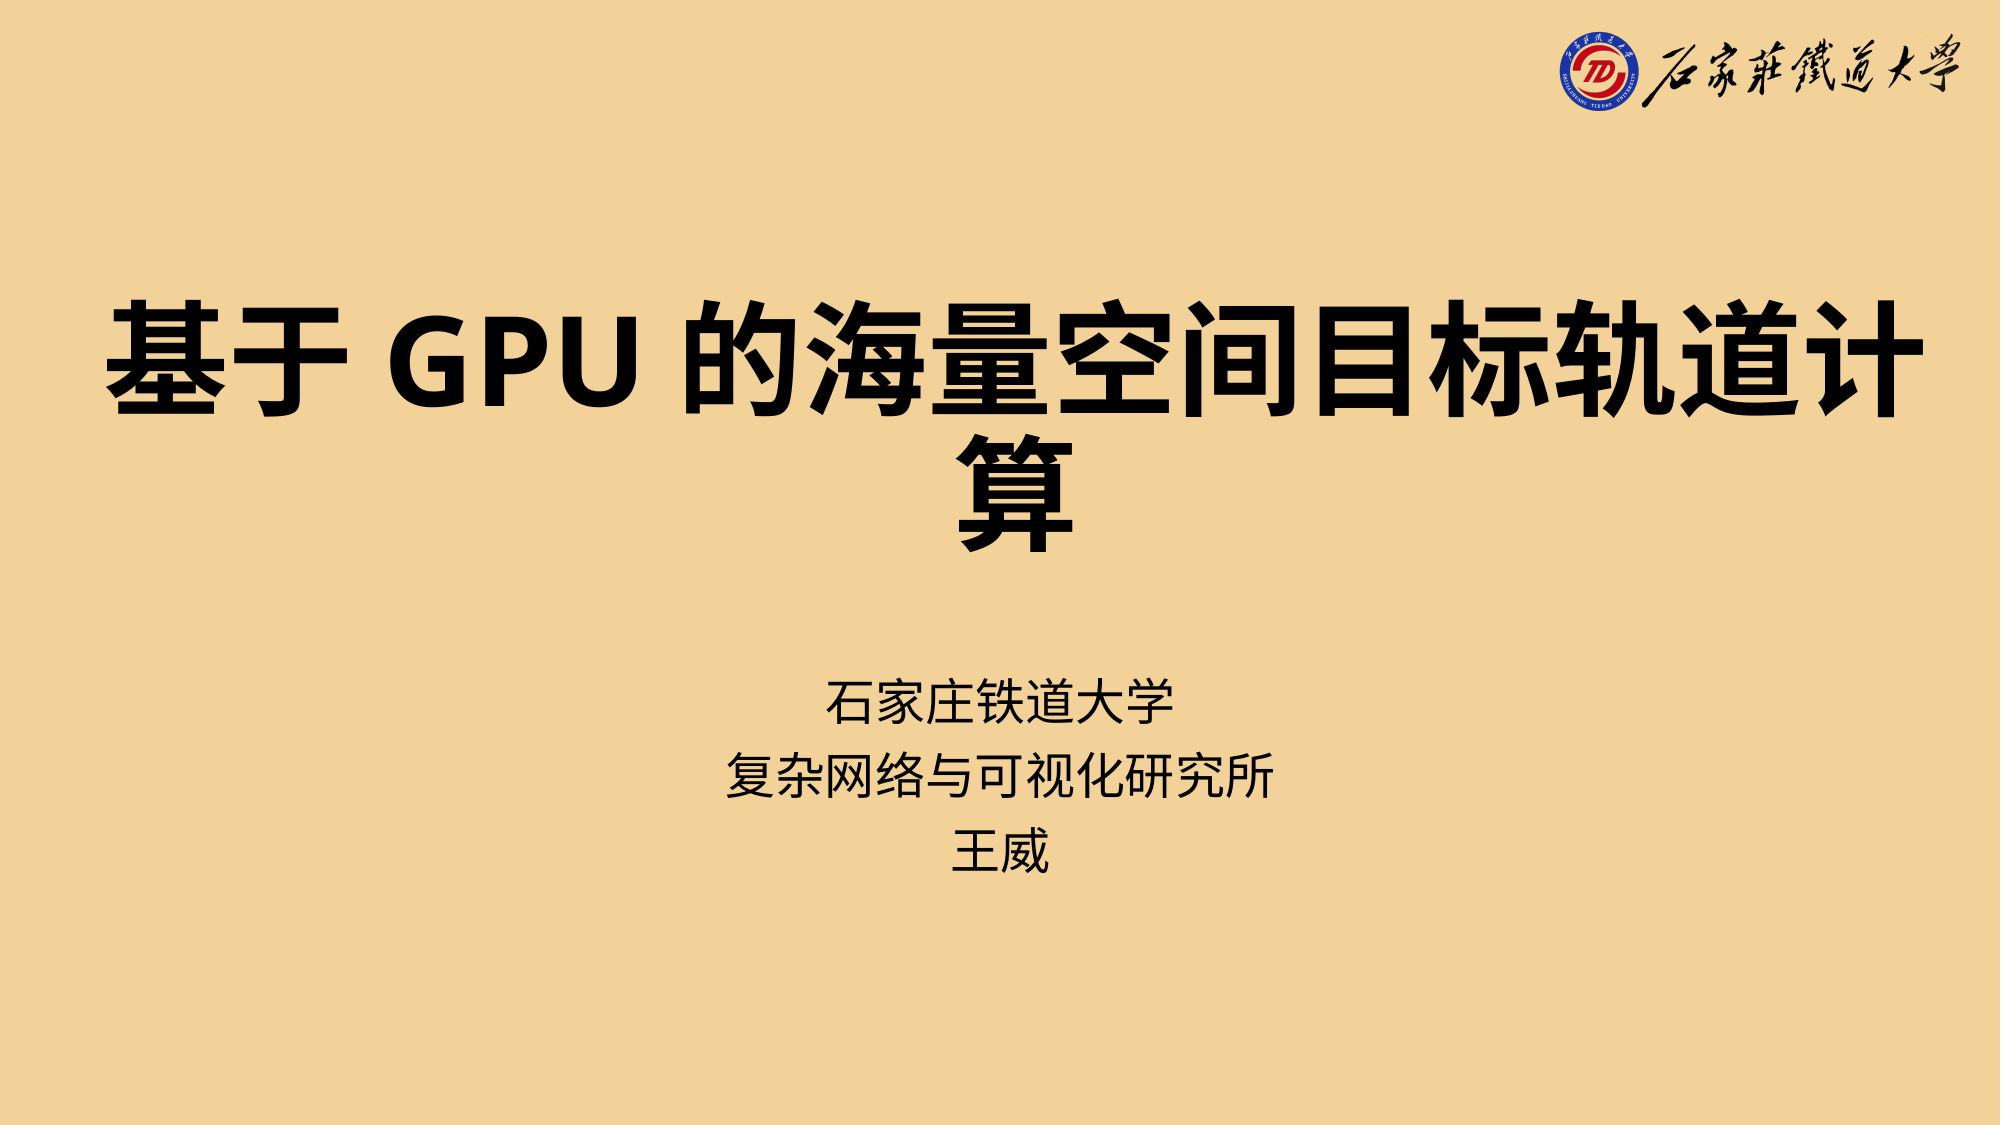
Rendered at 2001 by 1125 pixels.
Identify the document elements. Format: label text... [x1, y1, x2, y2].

picture [1547, 22, 1975, 119]
title 基于GPU的海量空间目标轨道计算 [62, 184, 1969, 576]
subtitle 石家庄铁道大学 复杂网络与可视化研究所 王威 [249, 669, 1750, 941]
